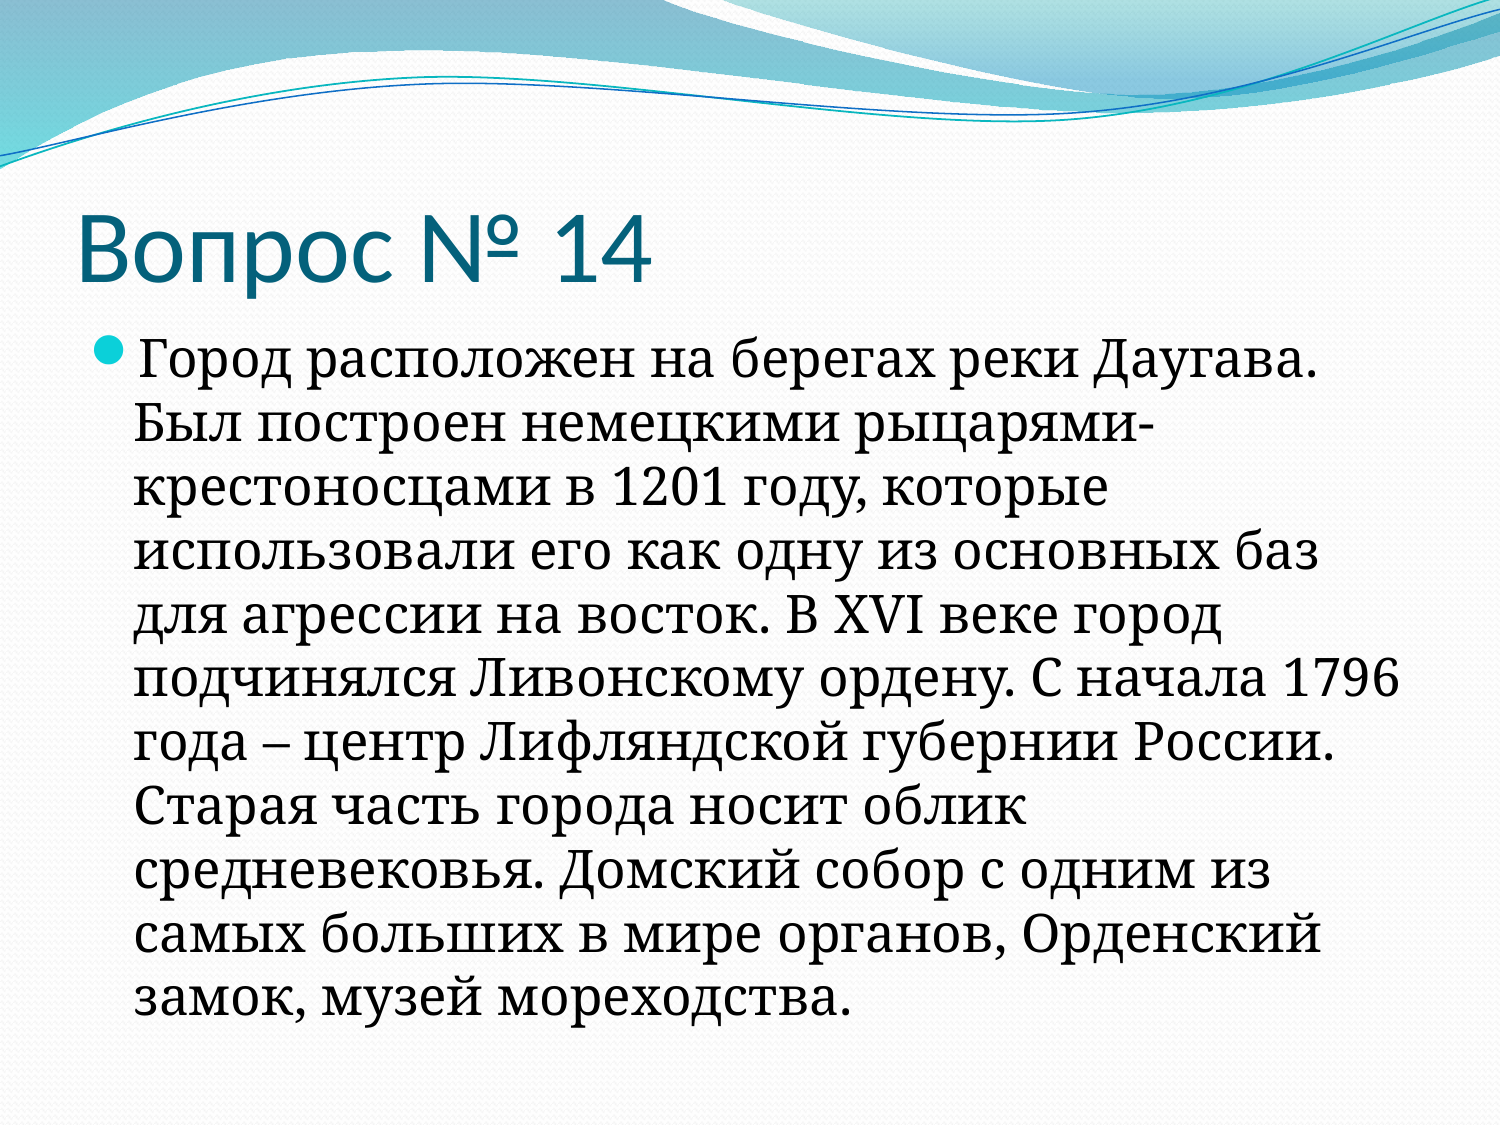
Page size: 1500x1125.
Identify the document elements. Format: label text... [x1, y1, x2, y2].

title Вопрос № 14 [75, 115, 1425, 303]
list Город расположен на берегах реки Даугава. Был построен немецкими рыцарями-крестоносцами в 1201 году, которые использовали его как одну из основных баз для агрессии на восток. В XVI веке город подчинялся Ливонскому ордену. С начала 1796 года – центр Лифляндской губернии России. Старая часть города носит облик средневековья. Домский собор с одним из самых больших в мире органов, Орденский замок, музей мореходства. [75, 317, 1425, 1038]
